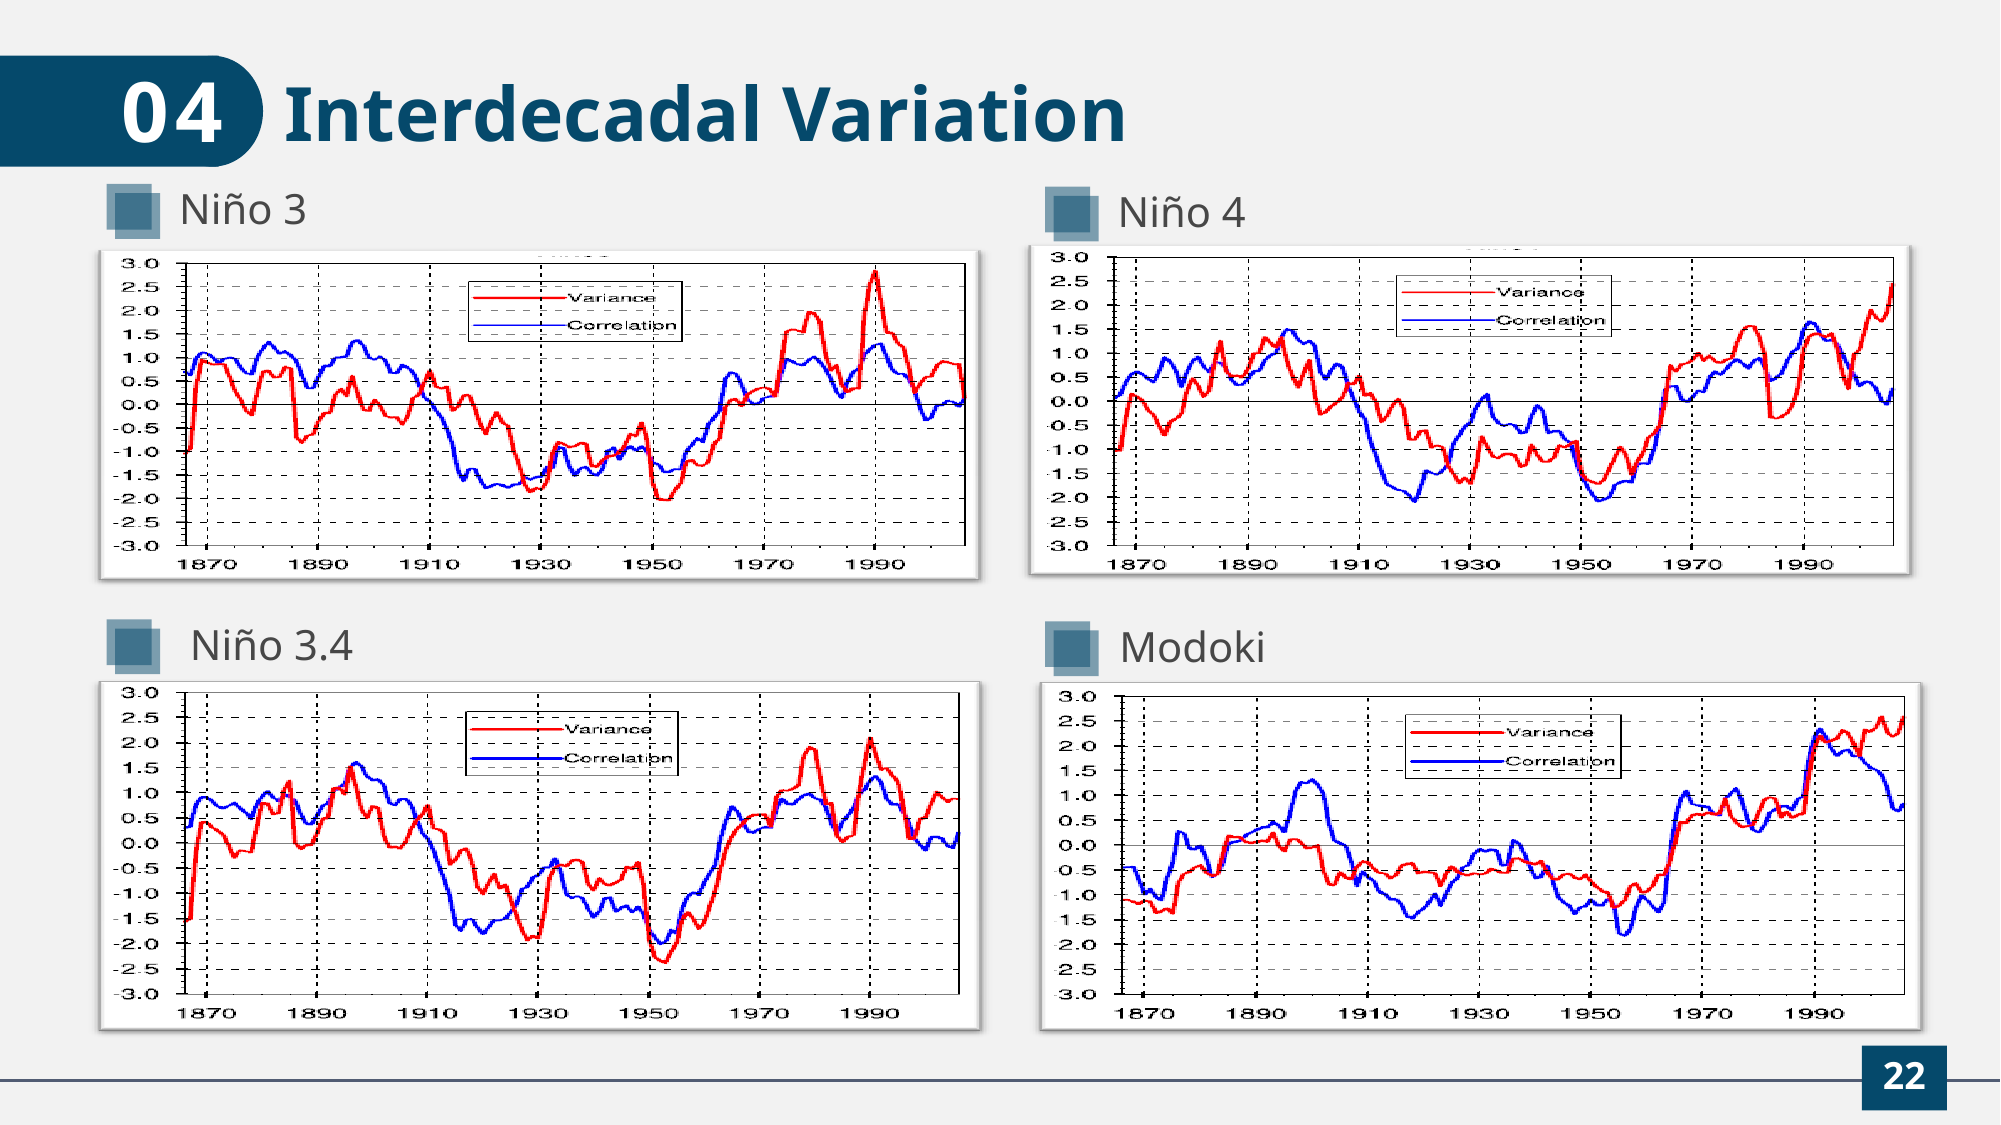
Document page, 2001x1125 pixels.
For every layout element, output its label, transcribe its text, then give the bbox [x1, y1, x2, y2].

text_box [1045, 613, 1311, 679]
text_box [106, 611, 420, 677]
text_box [84, 243, 997, 590]
text_box Interdecadal Variation [269, 59, 1577, 164]
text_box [84, 675, 998, 1042]
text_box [1014, 239, 1928, 585]
slide_number 22 [1861, 1045, 1947, 1111]
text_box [1045, 178, 1302, 245]
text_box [106, 175, 363, 242]
text_box 04 [106, 52, 295, 167]
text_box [1025, 676, 1939, 1041]
